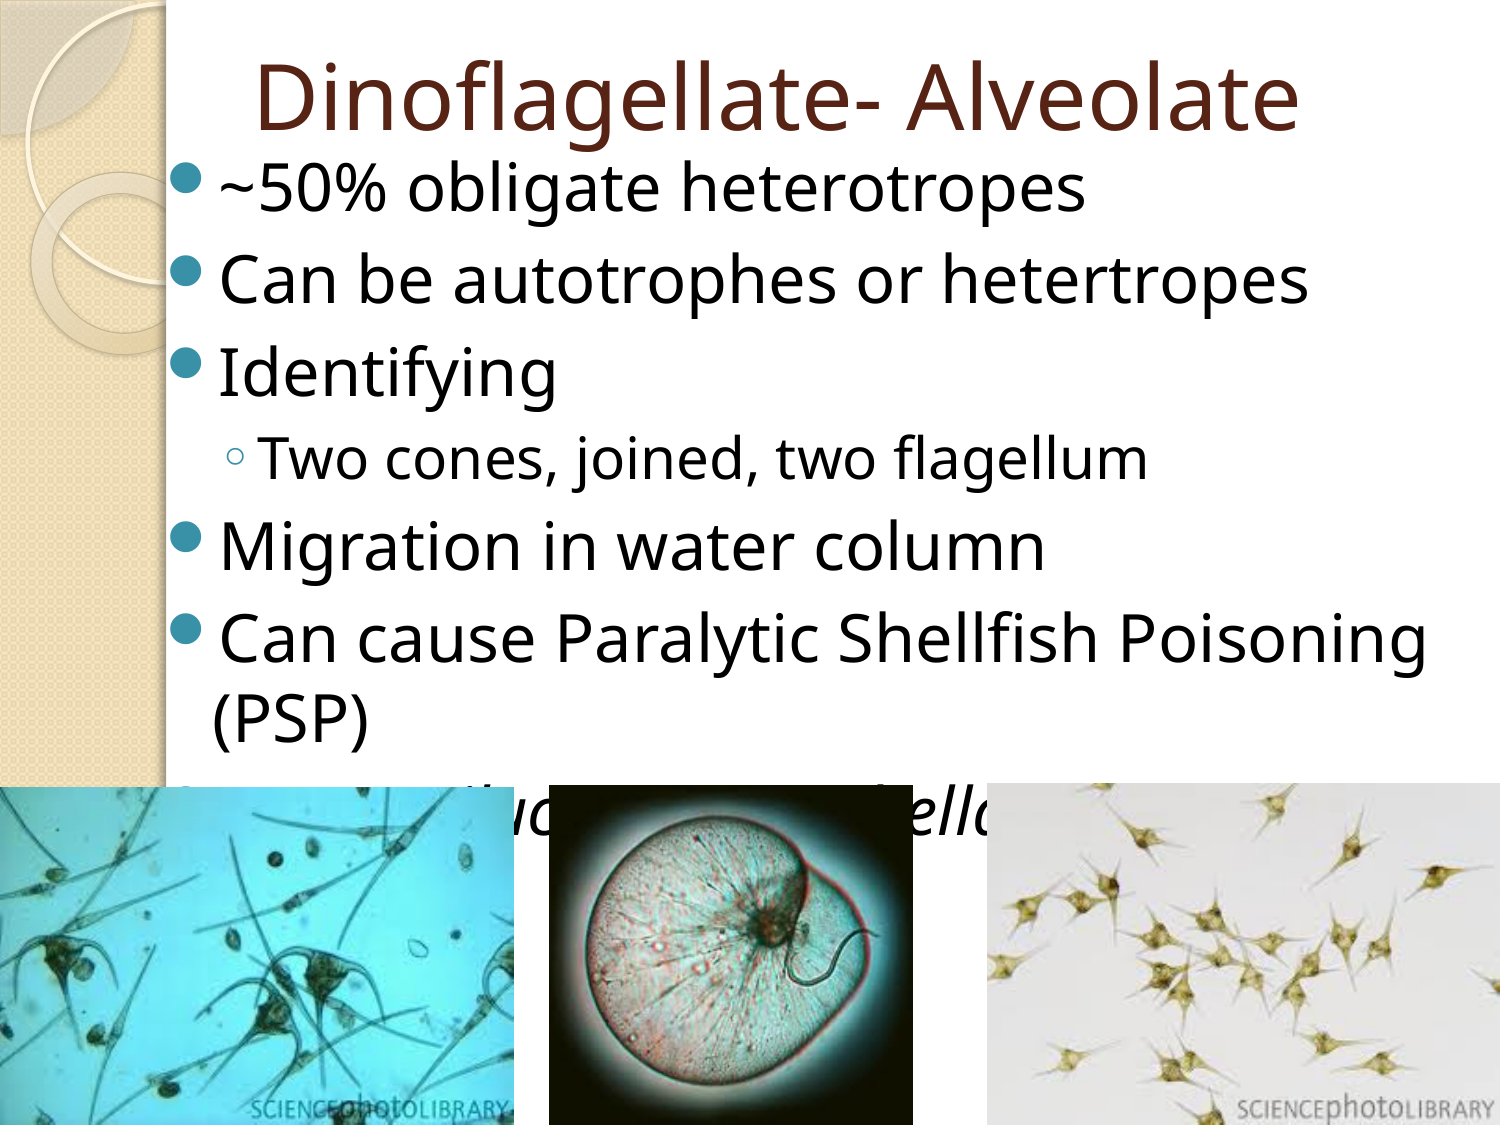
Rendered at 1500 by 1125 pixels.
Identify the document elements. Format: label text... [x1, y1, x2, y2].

list ~50% obligate heterotropes Can be autotrophes or hetertropes Identifying Two cones, joined, two flagellum Migration in water column Can cause Paralytic Shellfish Poisoning (PSP) Ex: noctiluca, zooxanthellae, Pfiesteria [137, 137, 1468, 925]
picture [987, 783, 1500, 1125]
title Dinoflagellate- Alveolate [237, 0, 1468, 137]
picture [0, 787, 514, 1125]
picture [549, 785, 913, 1125]
